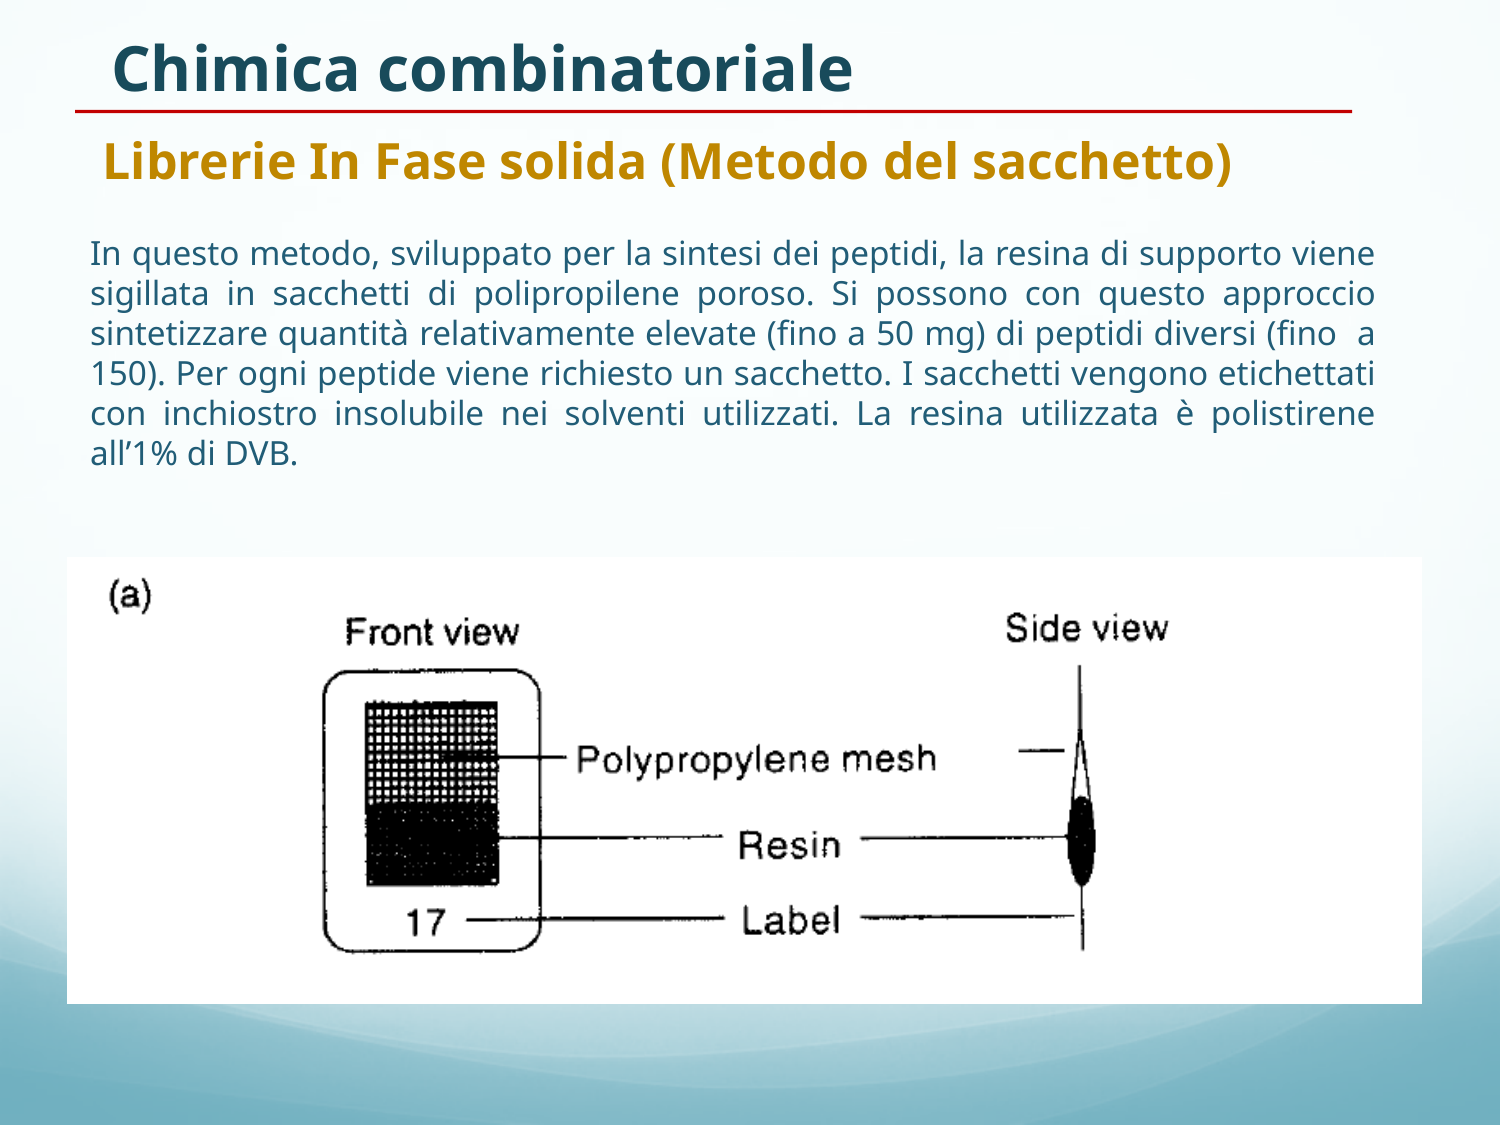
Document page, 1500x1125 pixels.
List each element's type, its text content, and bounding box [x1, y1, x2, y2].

text_box Librerie In Fase solida (Metodo del sacchetto) [87, 122, 1248, 198]
text_box Chimica combinatoriale [96, 21, 870, 111]
text_box In questo metodo, sviluppato per la sintesi dei peptidi, la resina di supporto viene sigillata in sacchetti di polipropilene poroso. Si possono con questo approccio sintetizzare quantità relativamente elevate (fino a 50 mg) di peptidi diversi (fino a 150). Per ogni peptide viene richiesto un sacchetto. I sacchetti vengono etichettati con inchiostro insolubile nei solventi utilizzati. La resina utilizzata è polistirene all’1% di DVB. [75, 224, 1393, 480]
picture [67, 557, 1423, 1004]
